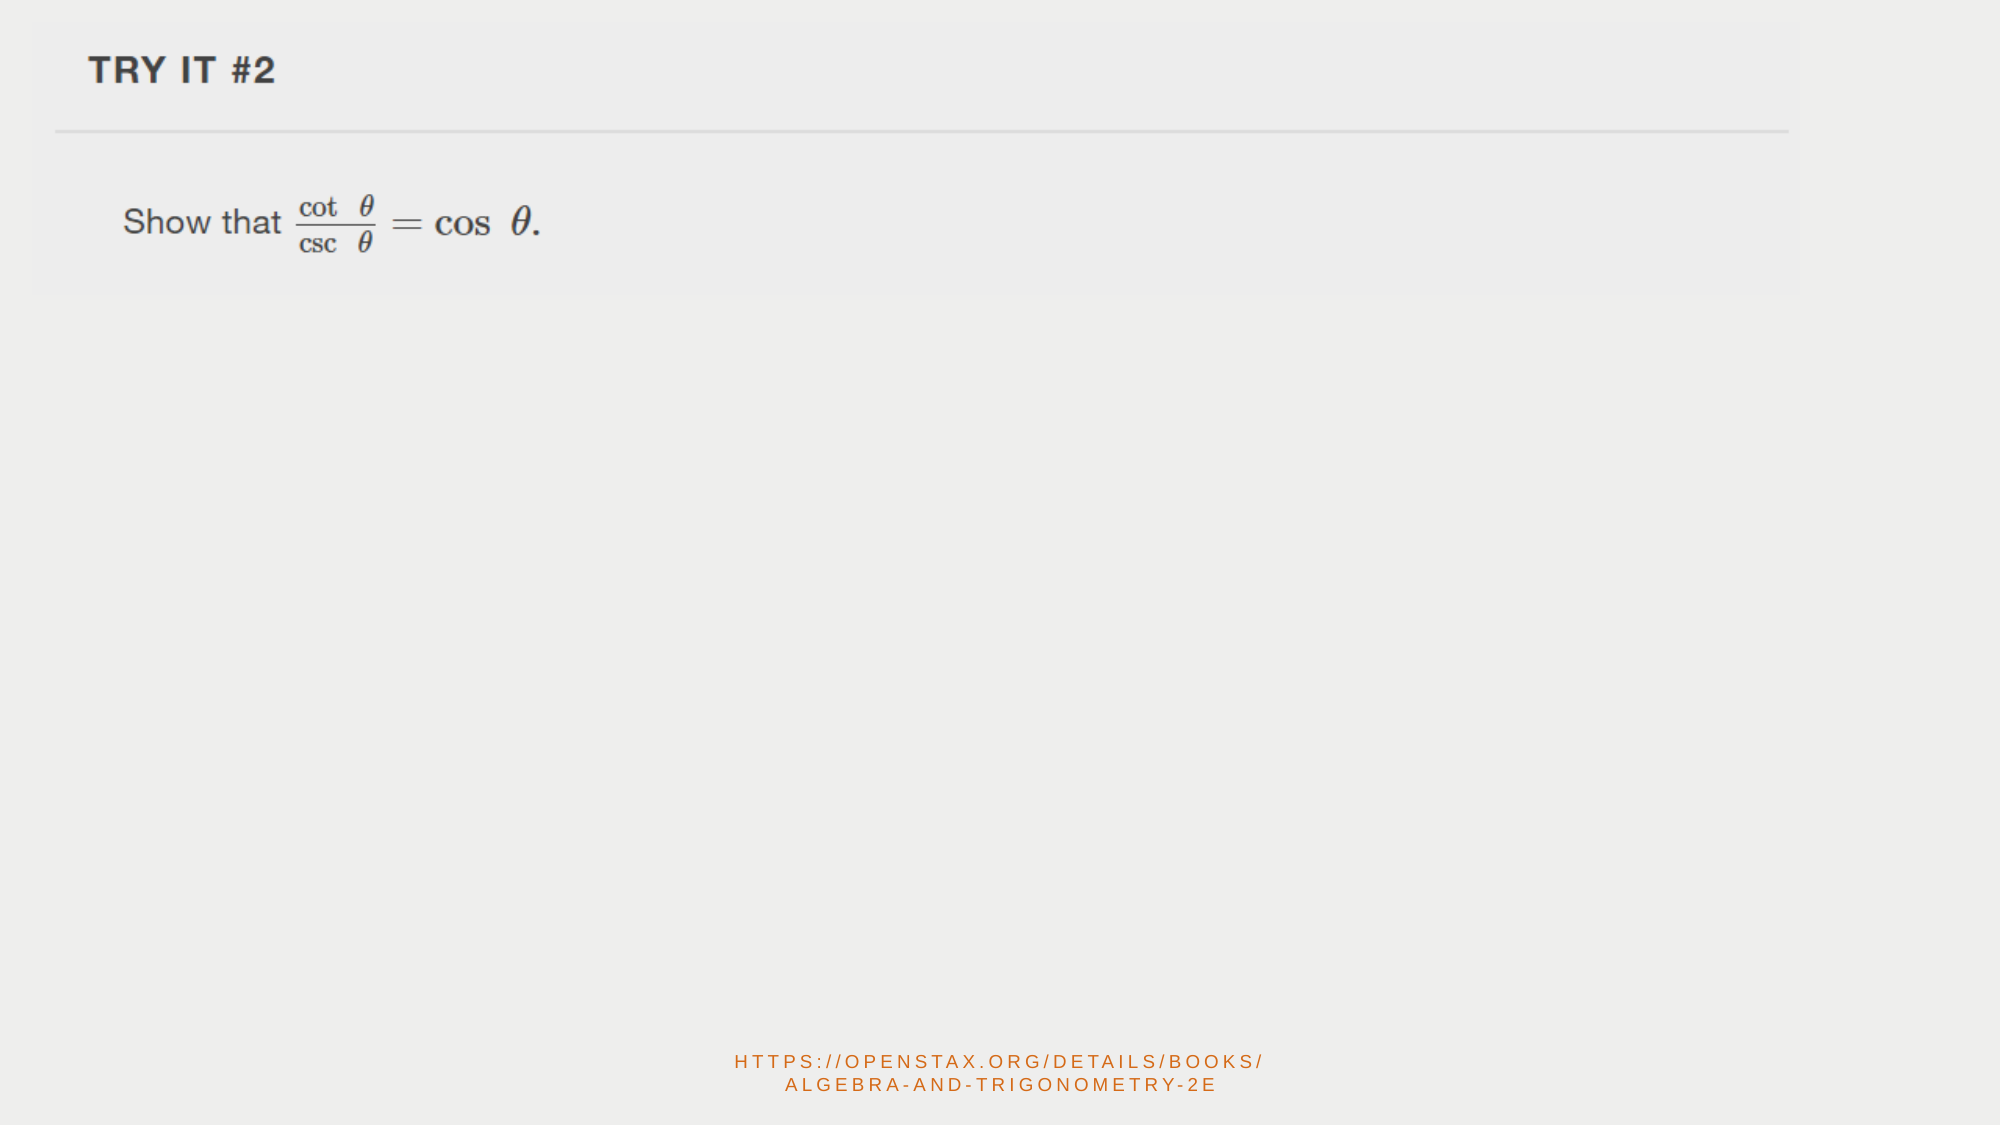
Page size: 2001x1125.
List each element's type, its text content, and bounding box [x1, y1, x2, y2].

footer https://openstax.org/details/books/algebra-and-trigonometry-2e [662, 1042, 1338, 1103]
picture [32, 22, 1800, 295]
